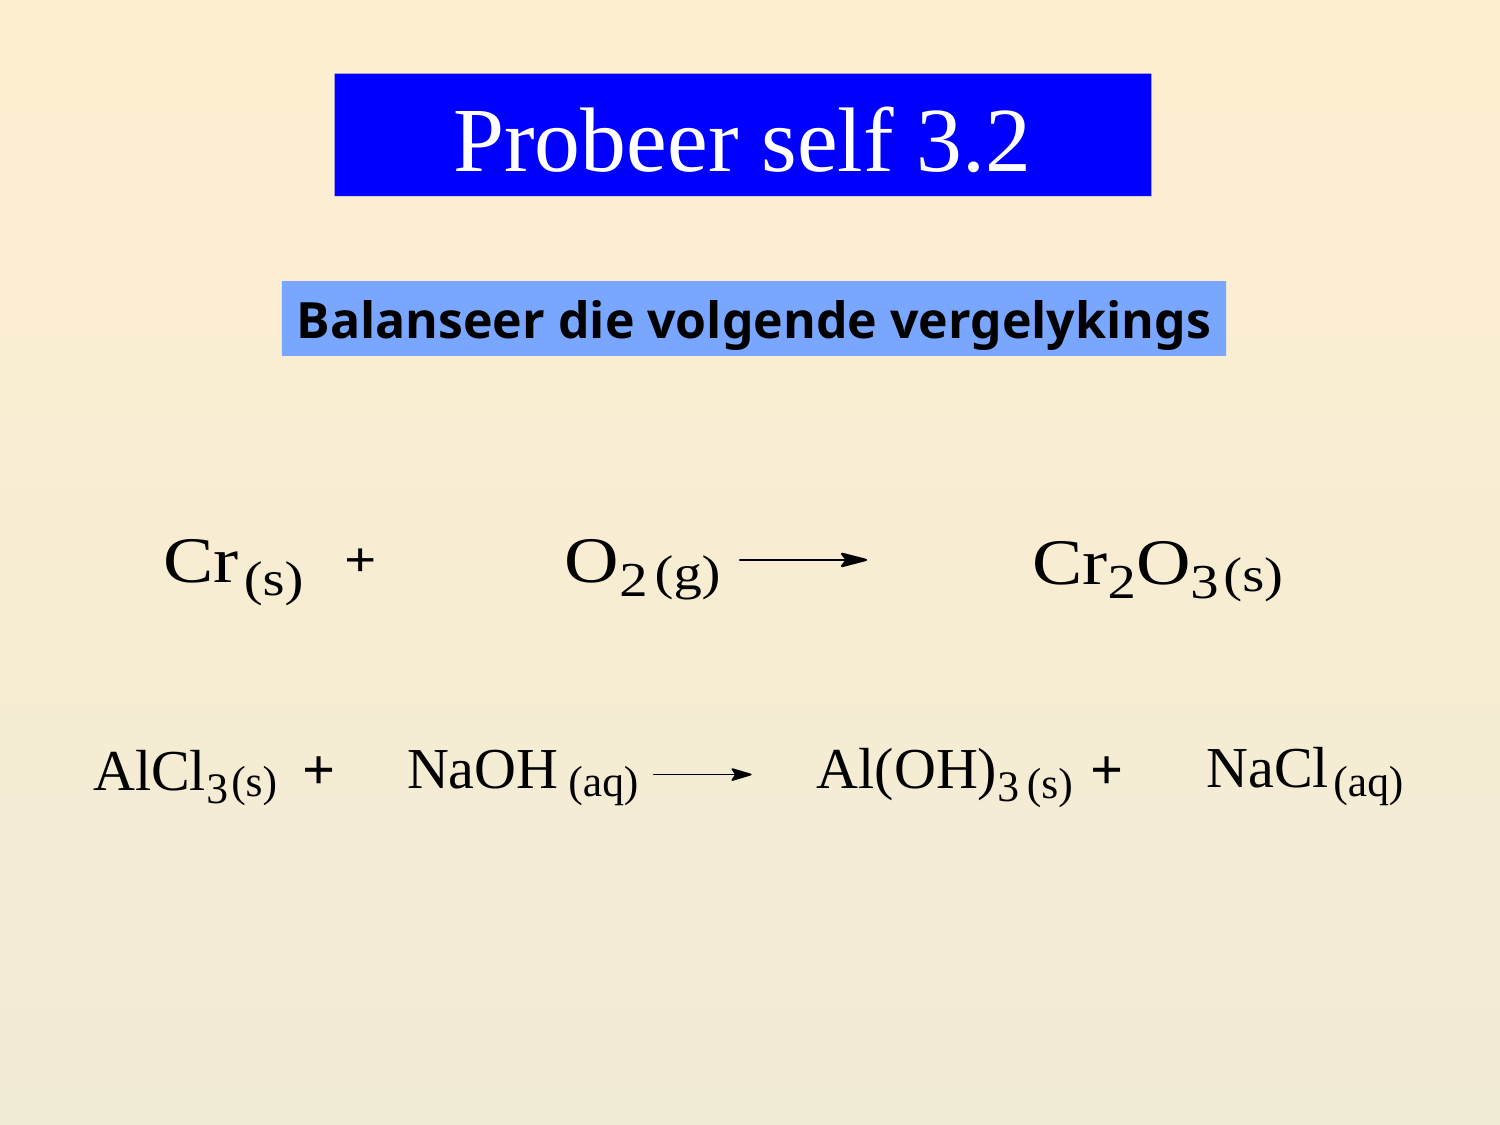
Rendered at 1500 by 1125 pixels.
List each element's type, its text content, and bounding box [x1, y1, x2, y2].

text_box Probeer self 3.2 [334, 73, 1152, 197]
text_box Balanseer die volgende vergelykings [281, 281, 1227, 356]
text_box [93, 738, 1405, 817]
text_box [163, 527, 1283, 613]
